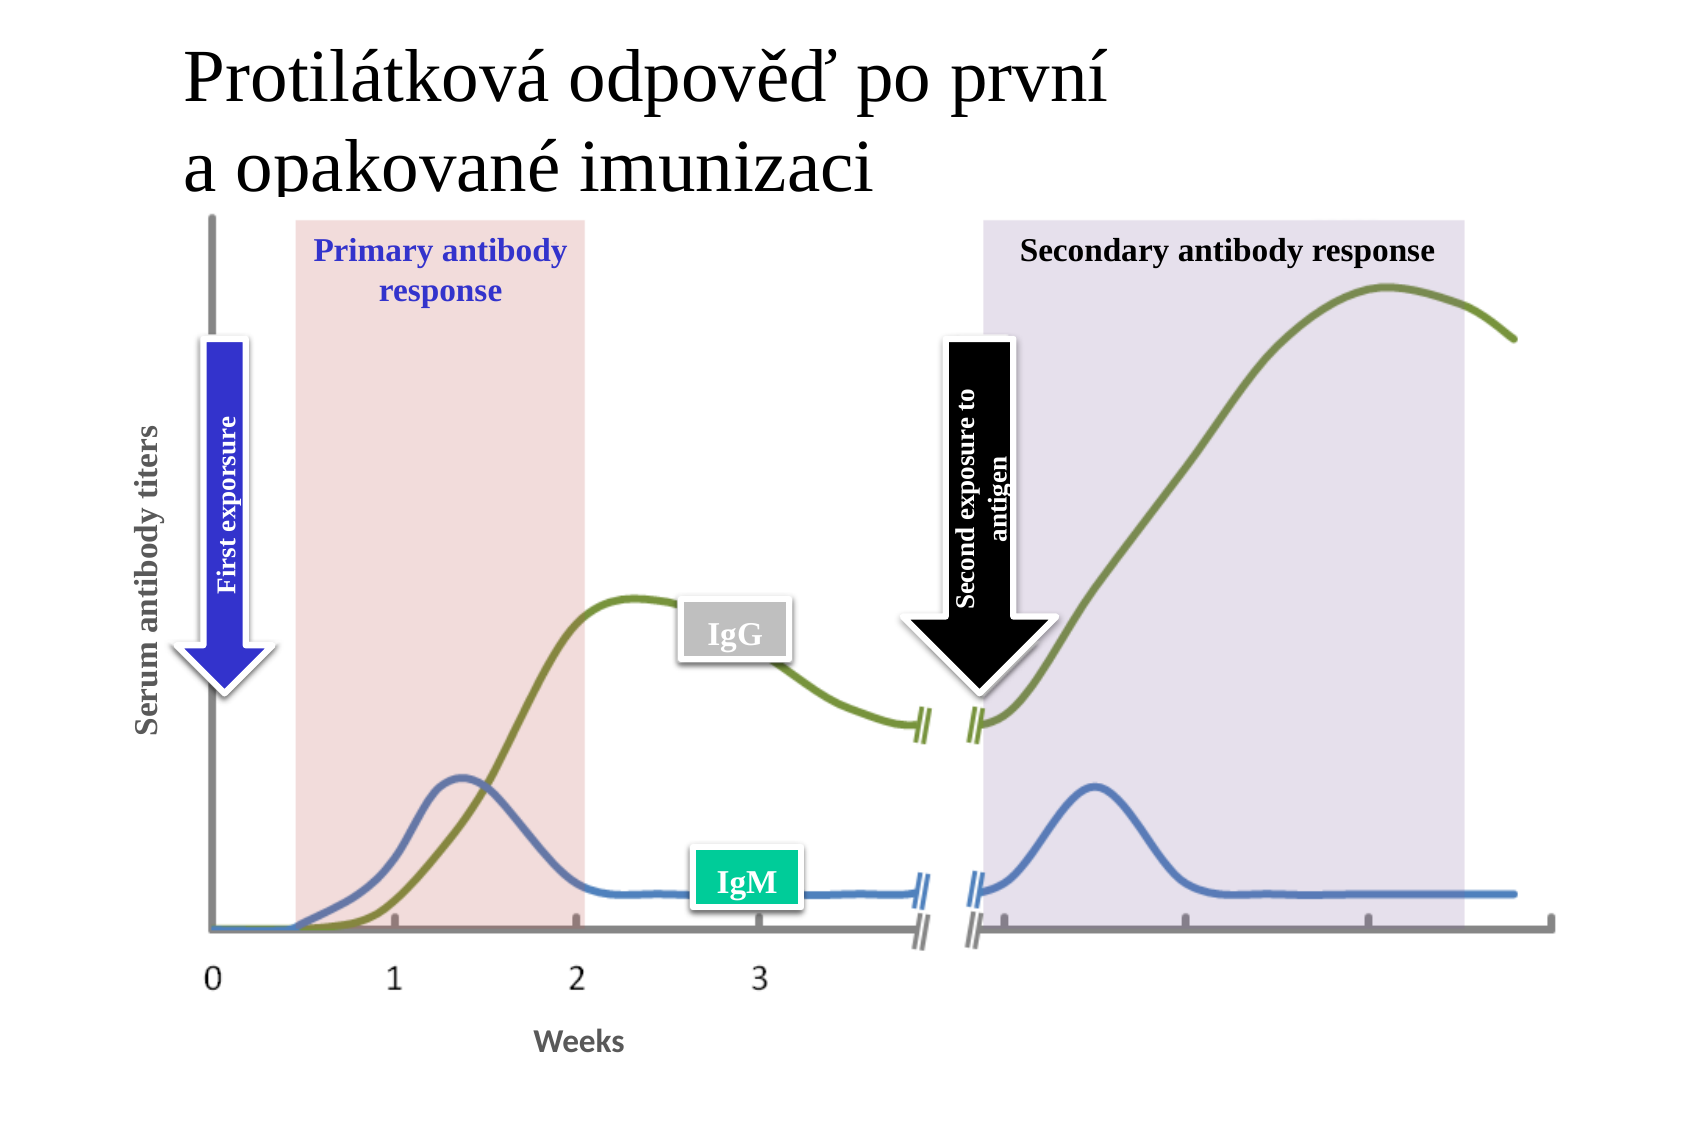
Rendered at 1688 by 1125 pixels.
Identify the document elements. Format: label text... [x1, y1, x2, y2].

title Protilátková odpověď po první a opakované imunizaci [168, 18, 1519, 148]
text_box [116, 196, 1569, 1062]
